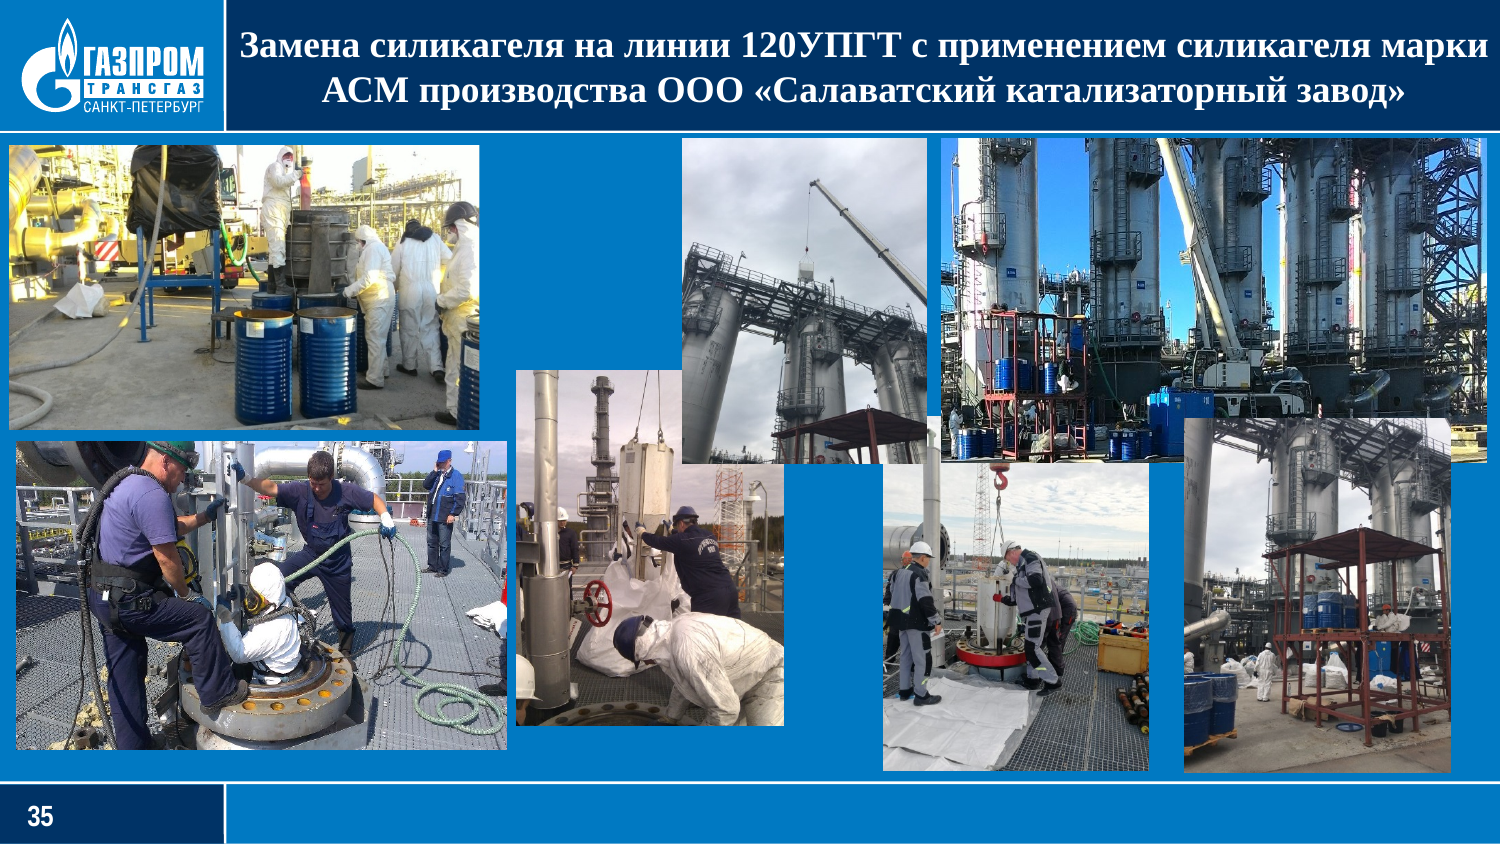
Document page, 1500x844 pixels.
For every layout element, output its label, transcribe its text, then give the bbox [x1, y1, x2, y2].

title Замена силикагеля на линии 120УПГТ с применением силикагеля марки АСМ производства ООО «Салаватский катализаторный завод» [231, 0, 1498, 130]
picture [16, 441, 508, 750]
picture [516, 137, 1487, 773]
picture [8, 145, 480, 430]
